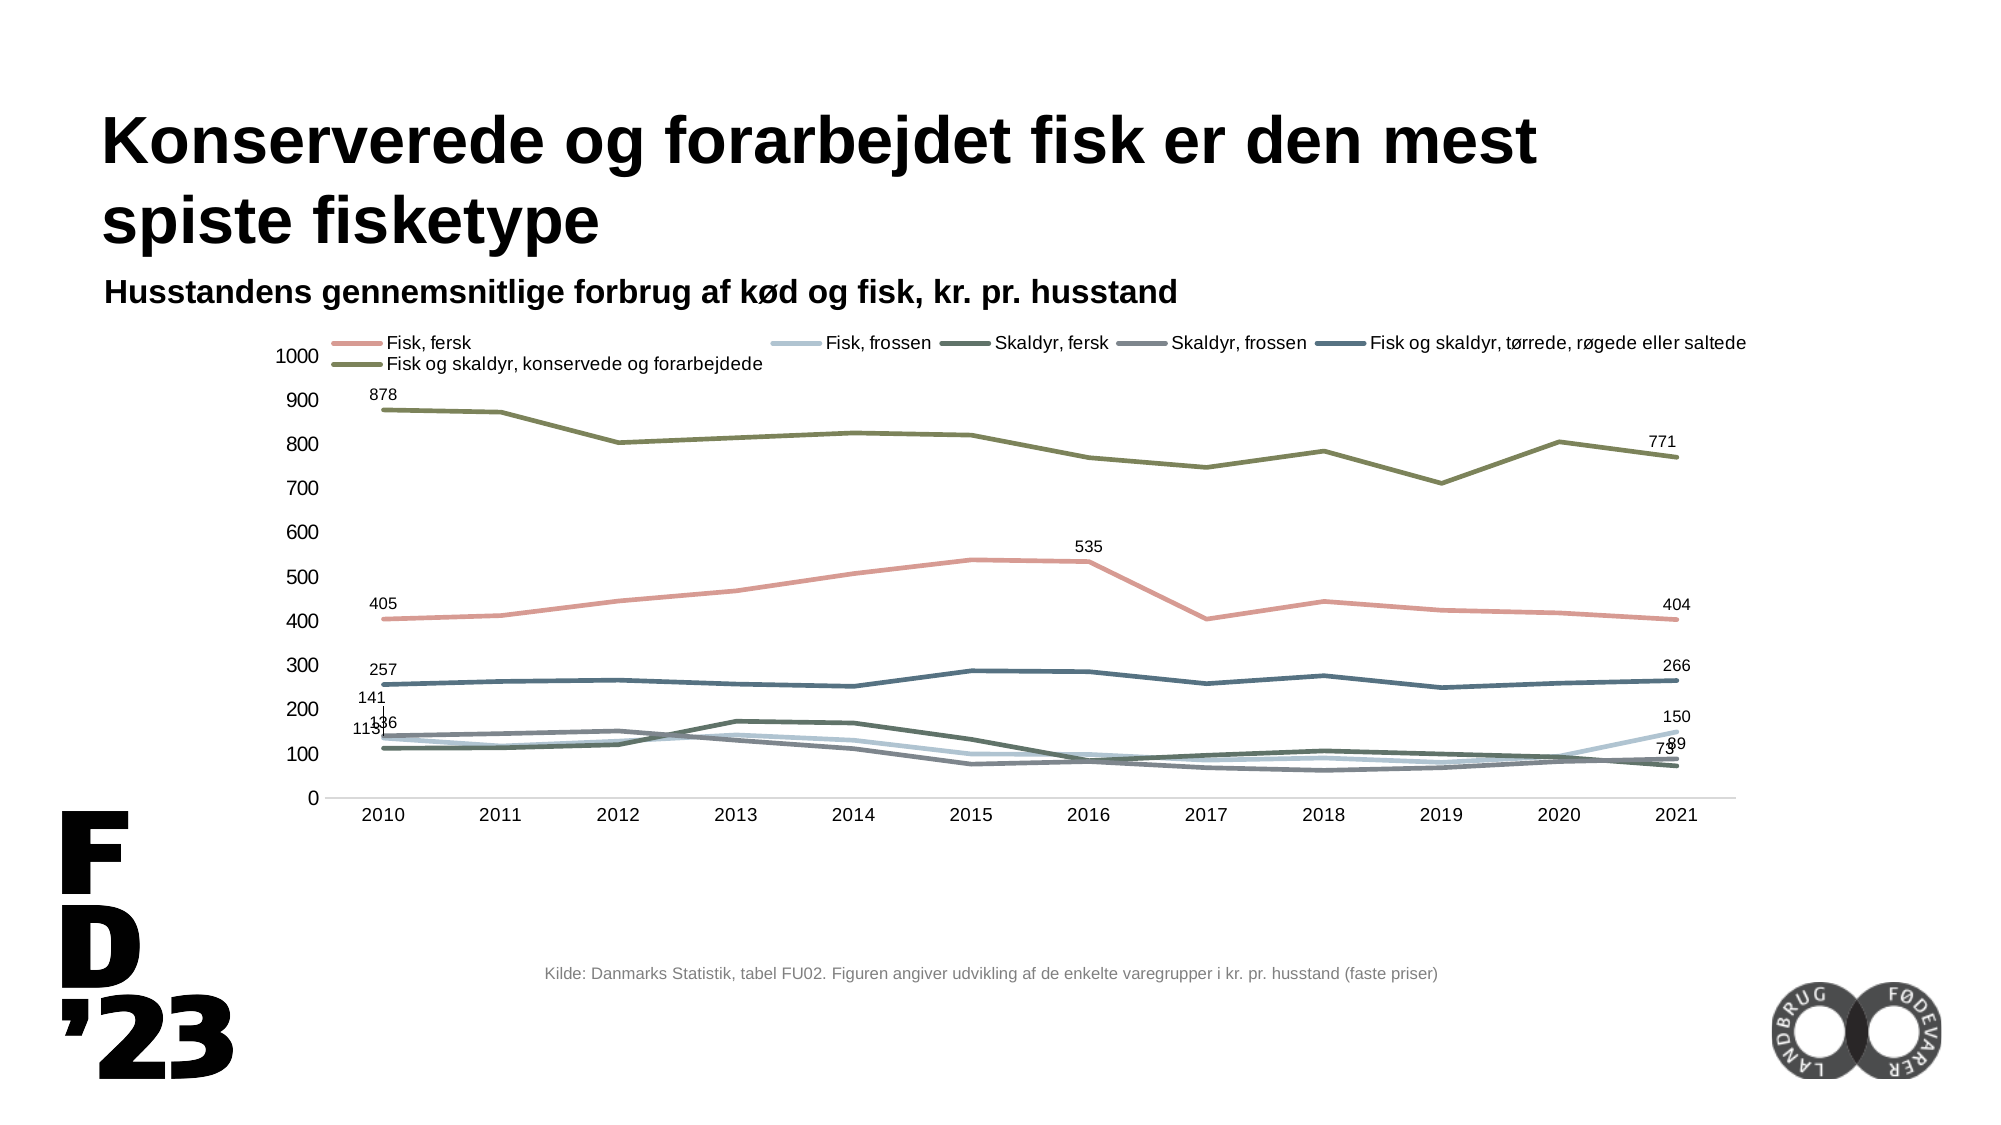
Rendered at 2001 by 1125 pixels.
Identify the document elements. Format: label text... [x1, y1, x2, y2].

chart [257, 331, 1759, 919]
text_box Husstandens gennemsnitlige forbrug af kød og fisk, kr. pr. husstand [104, 269, 1569, 310]
text_box Konserverede og forarbejdet fisk er den mest spiste fisketype [86, 89, 1721, 207]
picture [62, 811, 233, 1079]
text_box Kilde: Danmarks Statistik, tabel FU02. Figuren angiver udvikling af de enkelte varegrupper i kr. pr. husstand (faste priser) [402, 962, 1582, 983]
